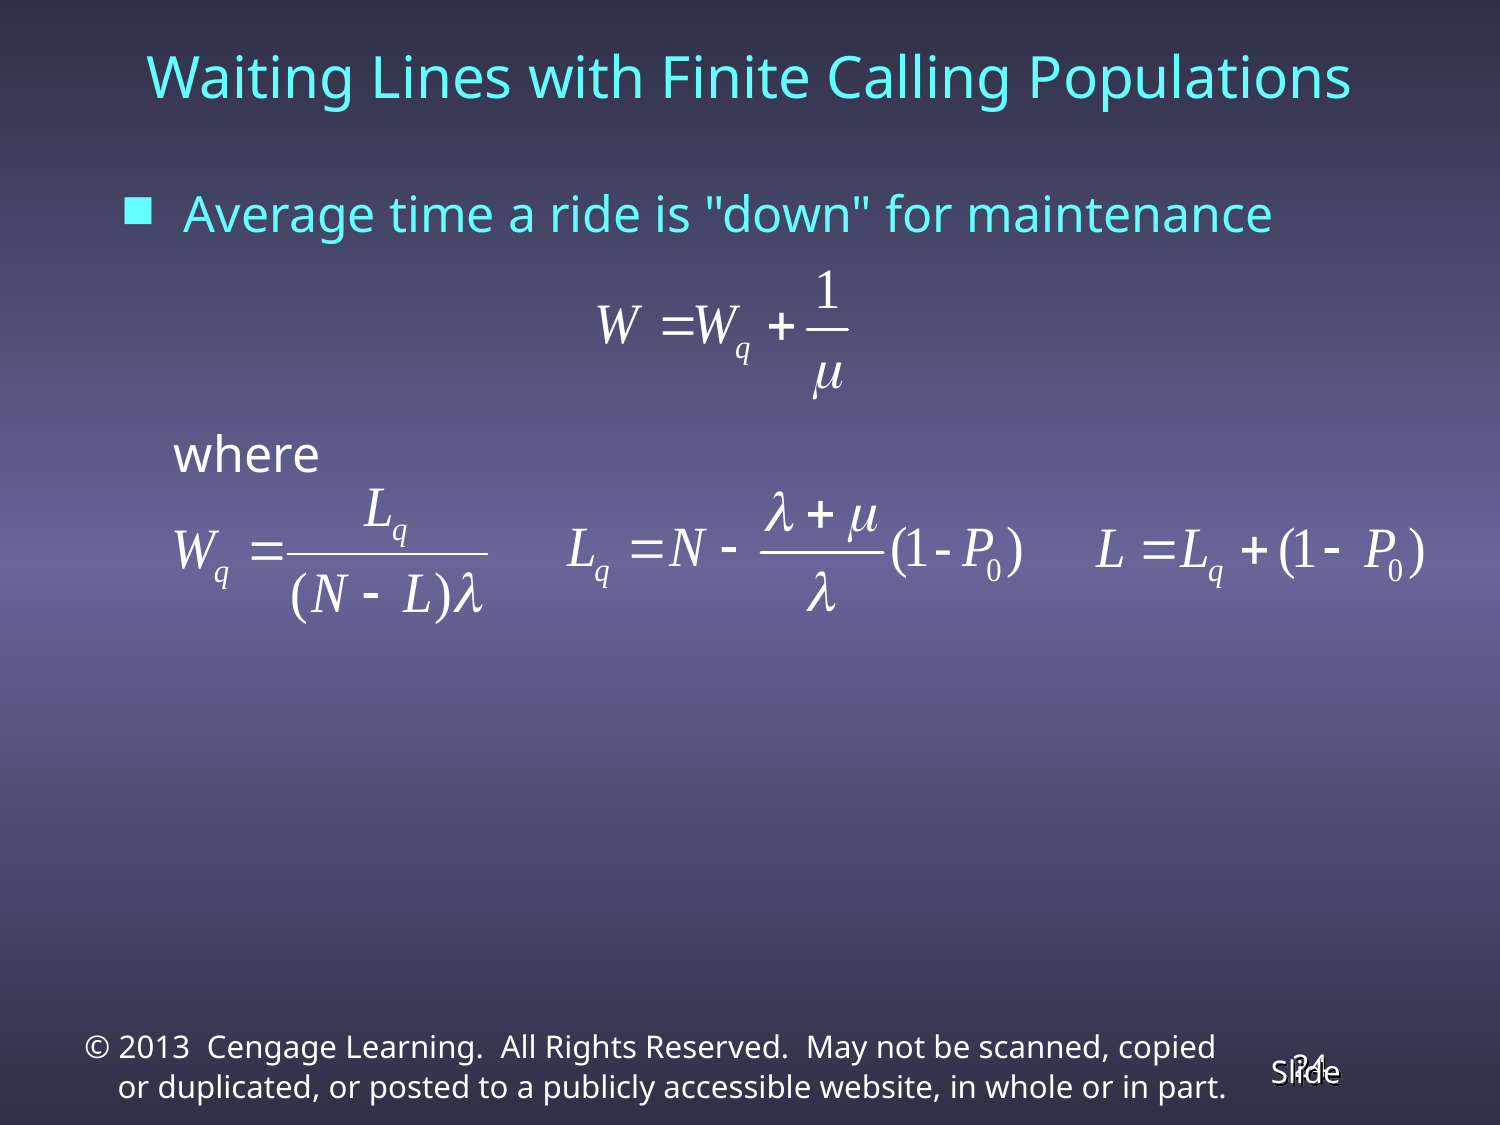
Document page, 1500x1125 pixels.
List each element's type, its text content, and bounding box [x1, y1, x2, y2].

title Waiting Lines with Finite Calling Populations [111, 8, 1388, 143]
text_box where [159, 414, 336, 490]
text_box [592, 254, 892, 410]
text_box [169, 474, 534, 634]
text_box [1088, 513, 1453, 600]
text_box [558, 477, 1051, 624]
list Average time a ride is "down" for maintenance [112, 174, 1407, 271]
